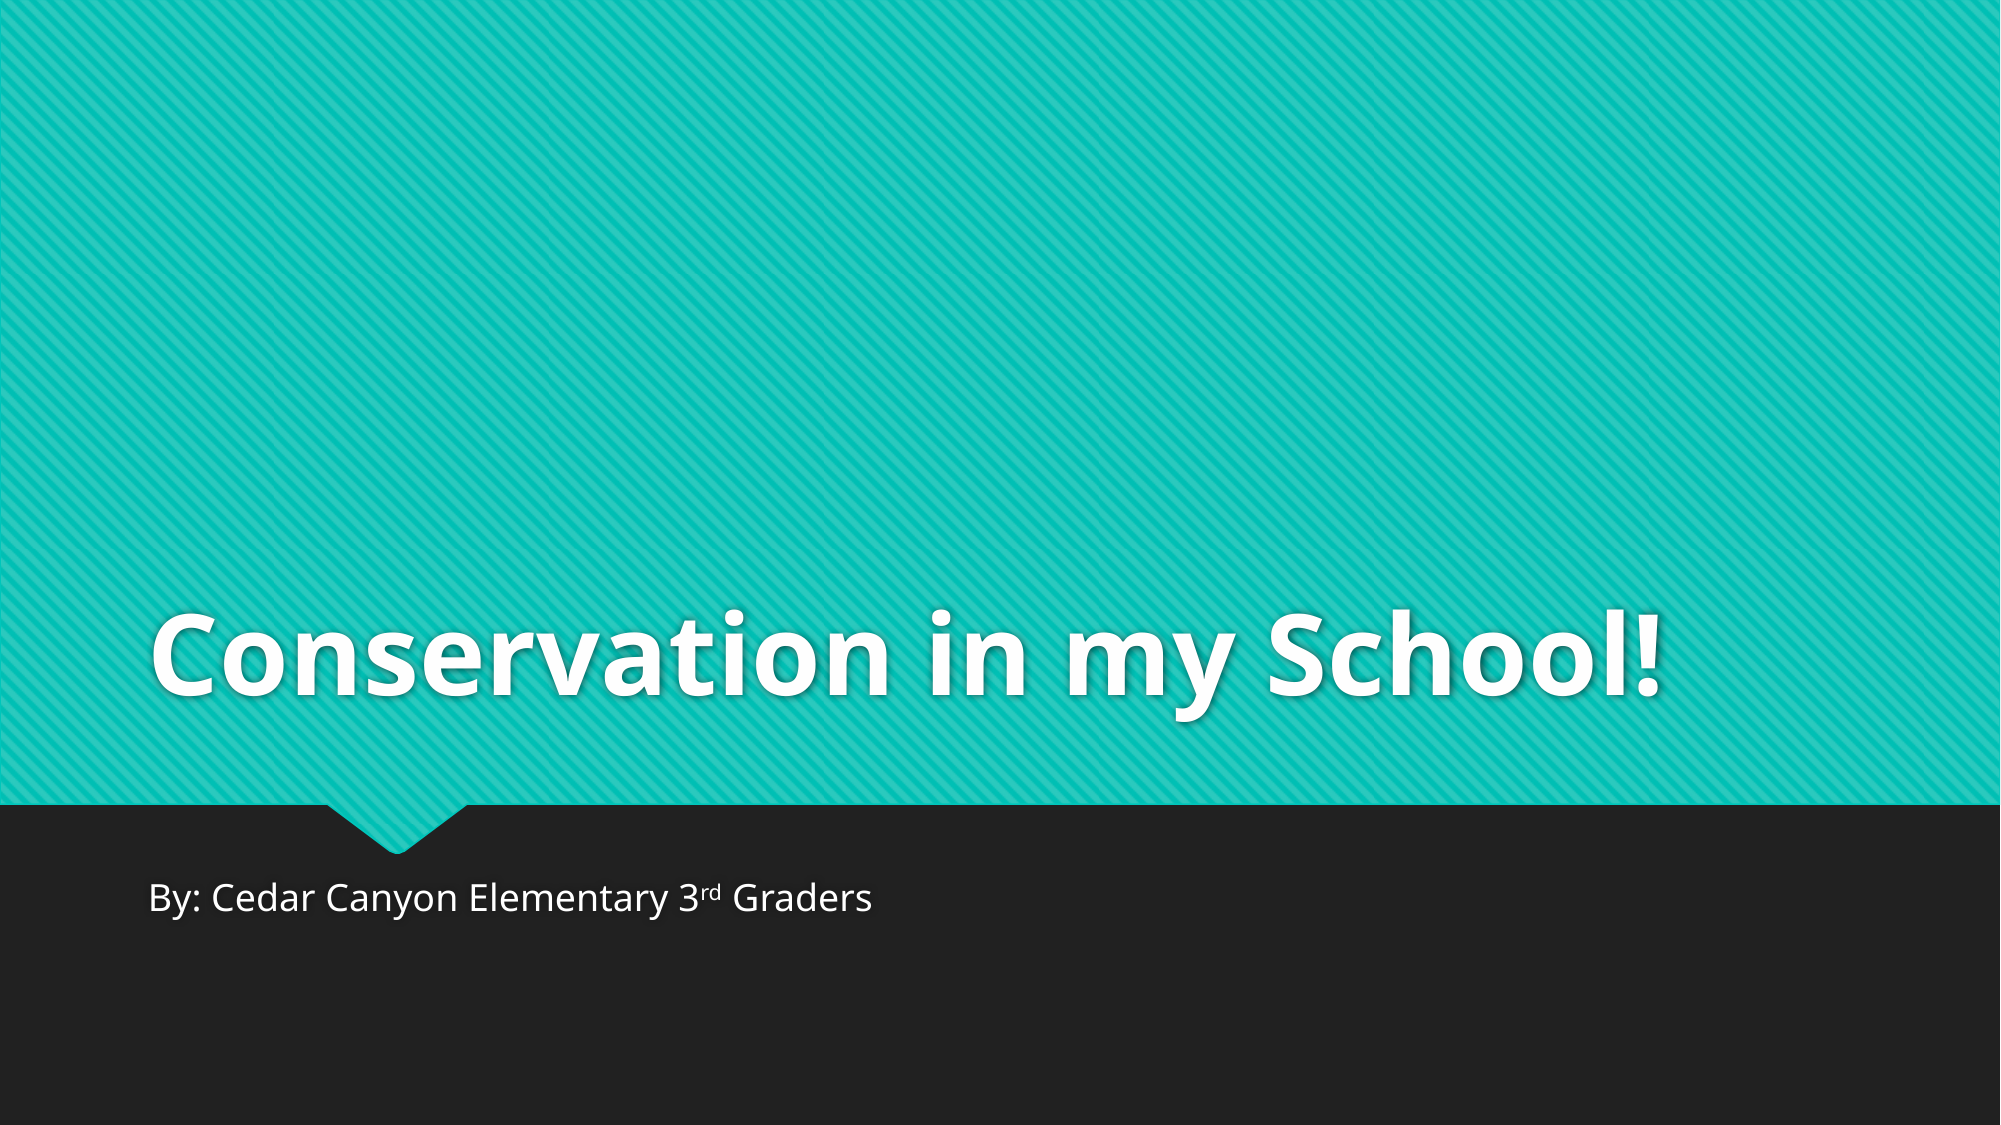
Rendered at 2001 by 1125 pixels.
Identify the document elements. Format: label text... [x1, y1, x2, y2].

title Conservation in my School! [132, 237, 1868, 726]
subtitle By: Cedar Canyon Elementary 3rd Graders [132, 866, 1868, 938]
